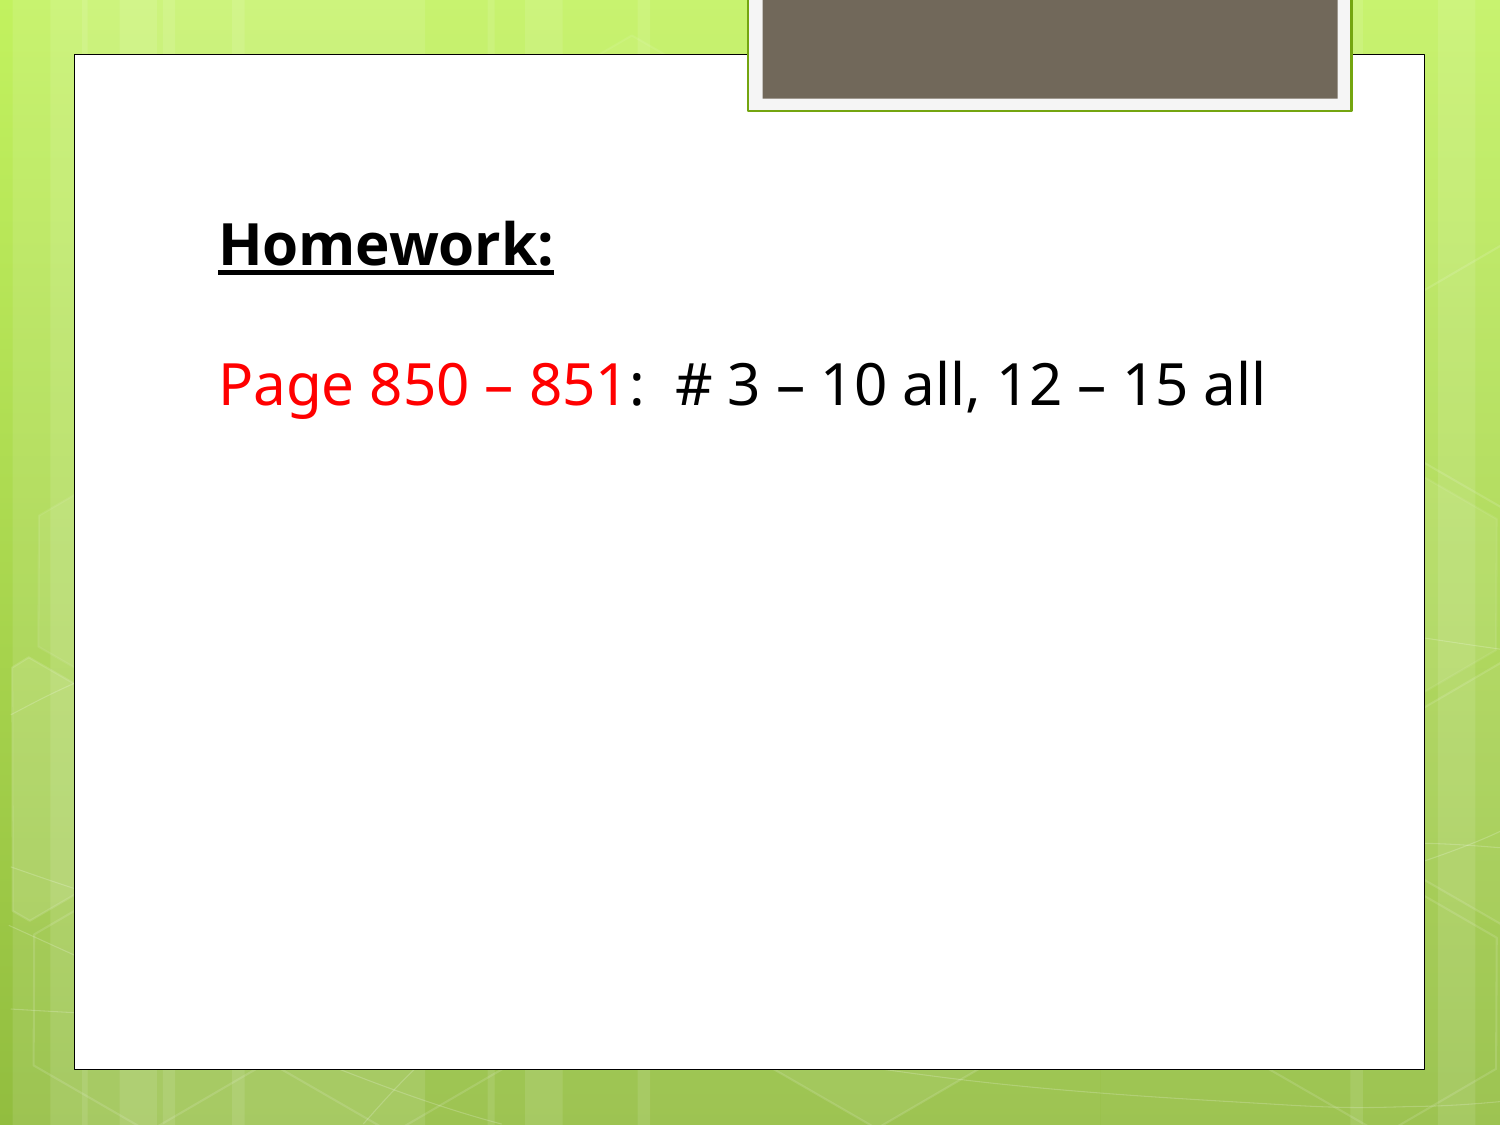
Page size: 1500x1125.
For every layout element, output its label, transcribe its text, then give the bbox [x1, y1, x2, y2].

text_box Homework: Page 850 – 851: # 3 – 10 all, 12 – 15 all [203, 200, 1283, 425]
